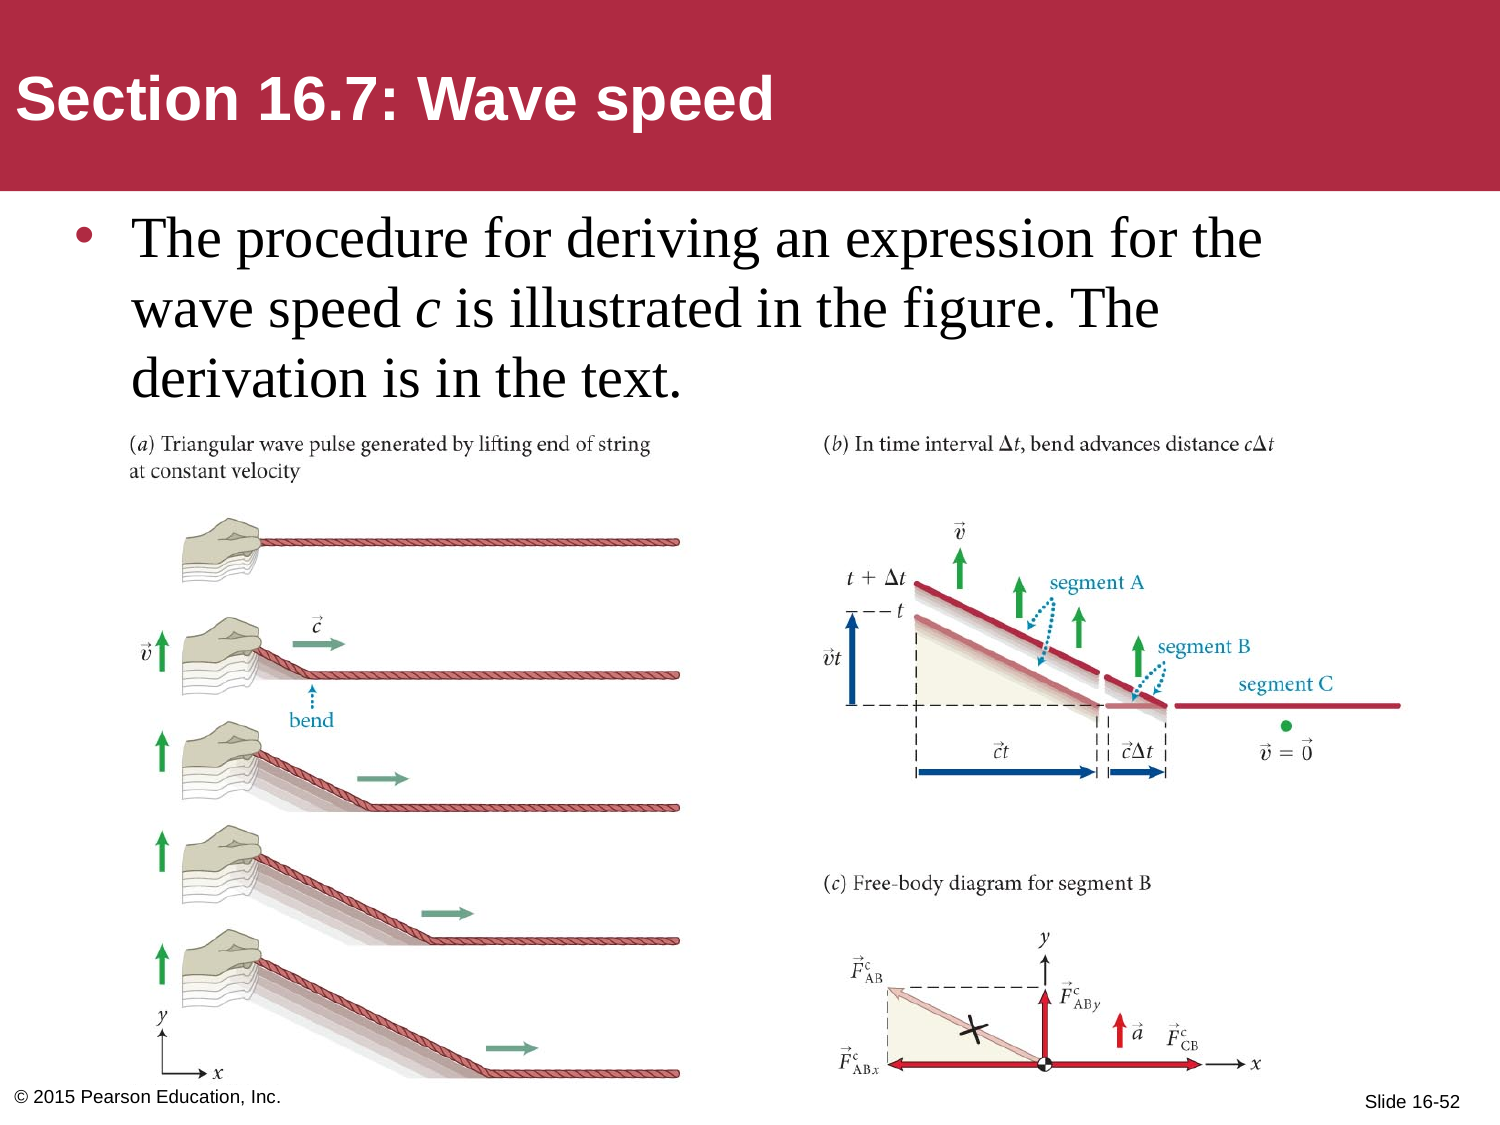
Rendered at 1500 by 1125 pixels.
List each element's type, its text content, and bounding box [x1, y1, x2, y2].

list The procedure for deriving an expression for the wave speed c is illustrated in the figure. The derivation is in the text. [59, 191, 1410, 1082]
footer © 2015 Pearson Education, Inc. [14, 1084, 900, 1115]
picture [120, 425, 1411, 1086]
list Section 16.7: Wave speed [0, 0, 1500, 190]
